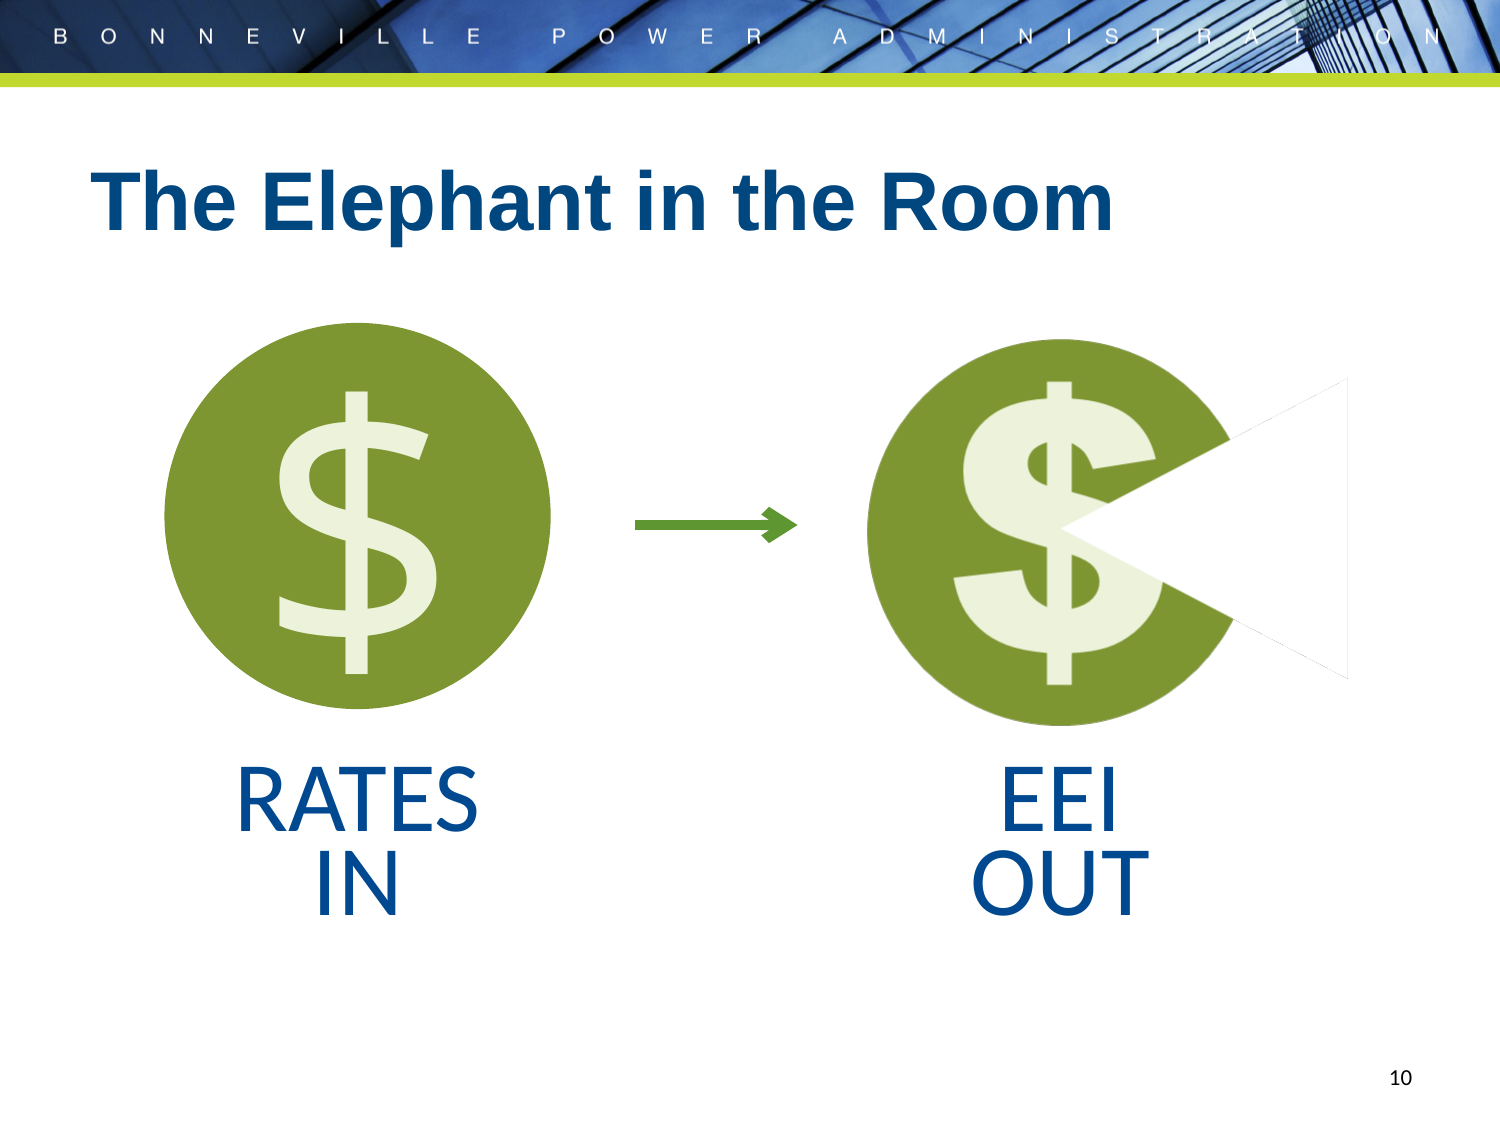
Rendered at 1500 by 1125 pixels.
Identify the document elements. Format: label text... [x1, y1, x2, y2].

text_box RATES IN [187, 760, 529, 943]
text_box 10 [1374, 1054, 1500, 1097]
picture [0, 0, 1500, 73]
text_box $ [164, 322, 551, 710]
picture [736, 220, 1385, 948]
title The Elephant in the Room [75, 120, 1425, 275]
